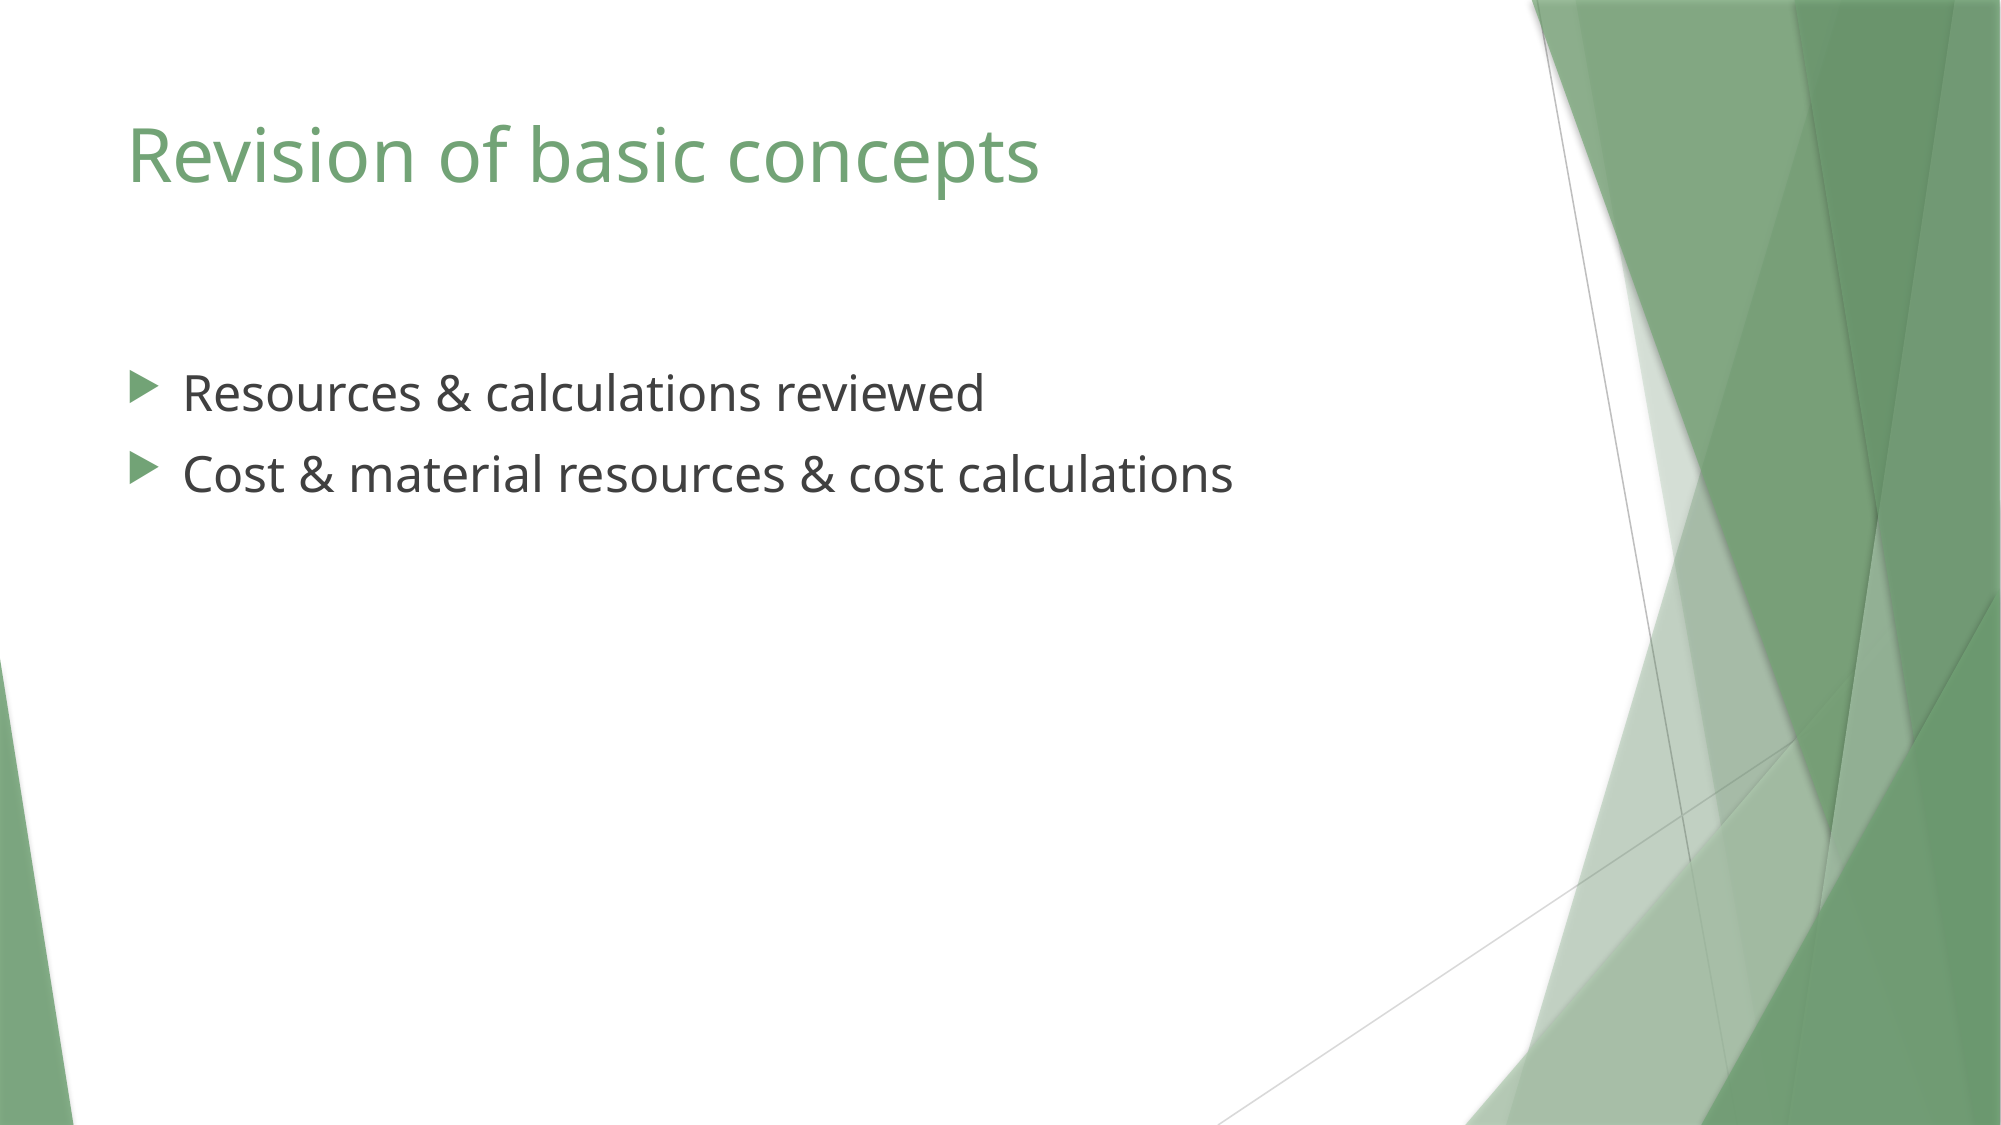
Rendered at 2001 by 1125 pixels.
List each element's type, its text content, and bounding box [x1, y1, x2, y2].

title Revision of basic concepts [111, 99, 1522, 317]
list Resources & calculations reviewed Cost & material resources & cost calculations [111, 354, 1522, 992]
